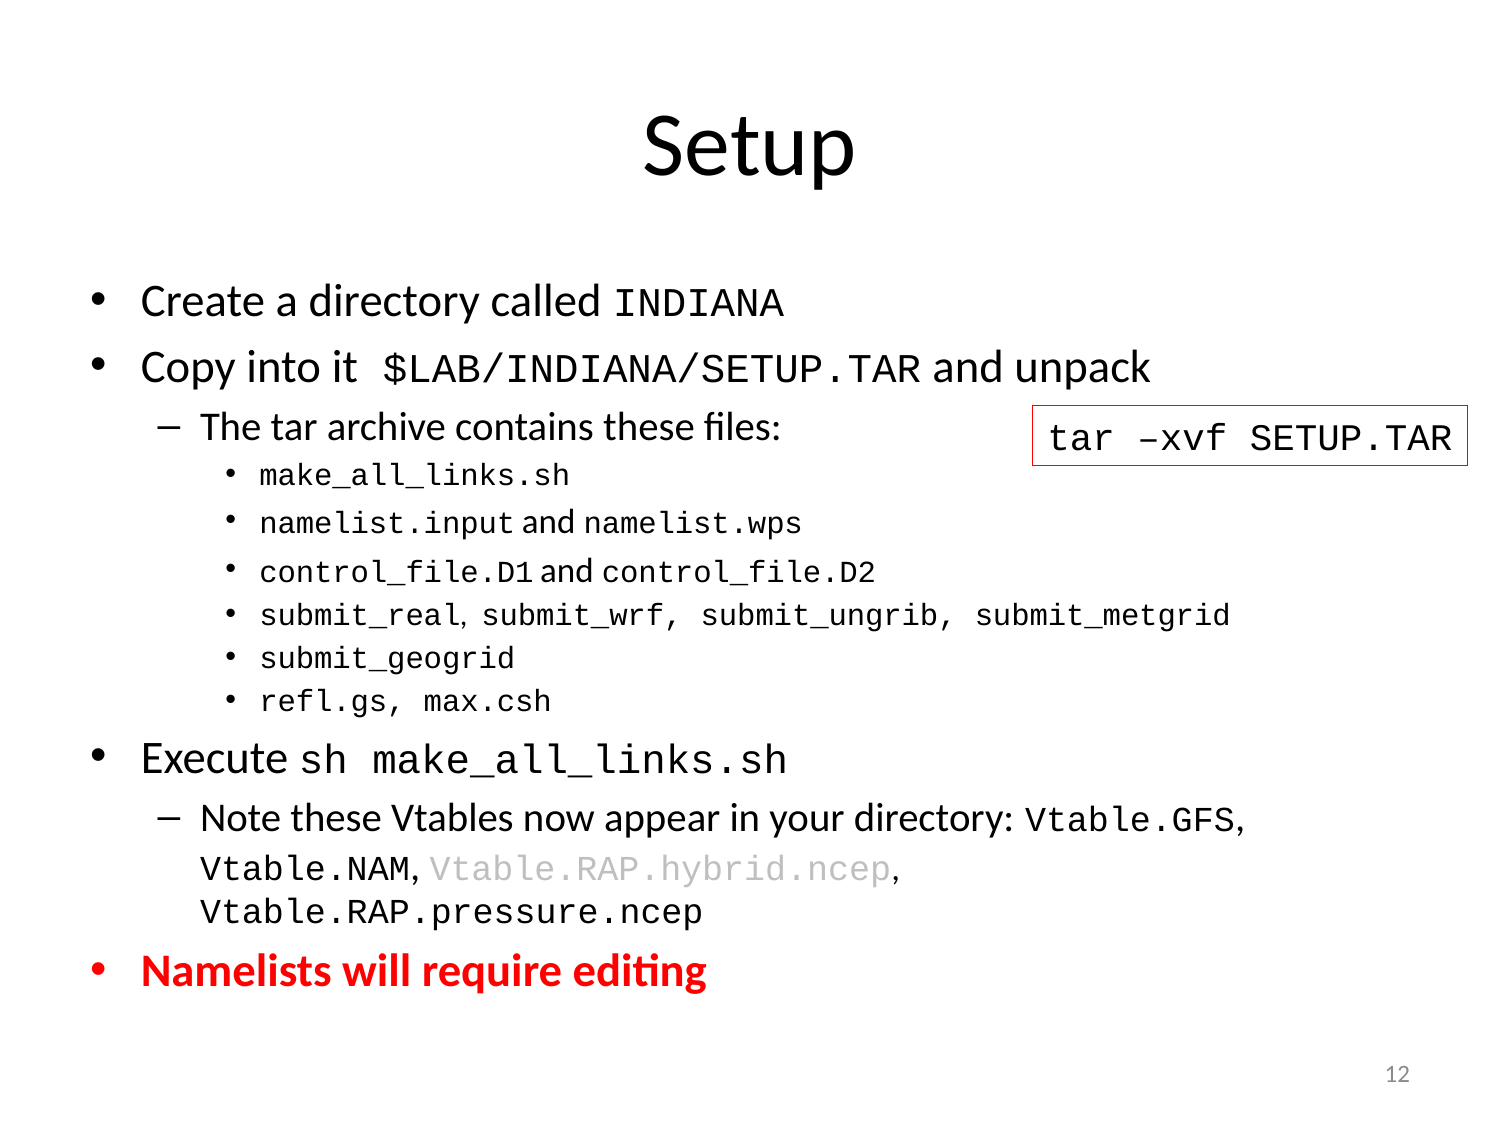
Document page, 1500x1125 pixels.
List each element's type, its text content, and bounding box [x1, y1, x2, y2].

slide_number 12 [1074, 1042, 1425, 1103]
title Setup [75, 45, 1425, 233]
text_box tar –xvf SETUP.TAR [1032, 405, 1468, 466]
list Create a directory called INDIANA Copy into it $LAB/INDIANA/SETUP.TAR and unpack The tar archive contains these files: make_all_links.sh namelist.input and namelist.wps control_file.D1 and control_file.D2 submit_real, submit_wrf, submit_ungrib, submit_metgrid submit_geogrid refl.gs, max.csh Execute sh make_all_links.sh Note these Vtables now appear in your directory: Vtable.GFS, Vtable.NAM, Vtable.RAP.hybrid.ncep, Vtable.RAP.pressure.ncep Namelists will require editing [75, 262, 1425, 1005]
